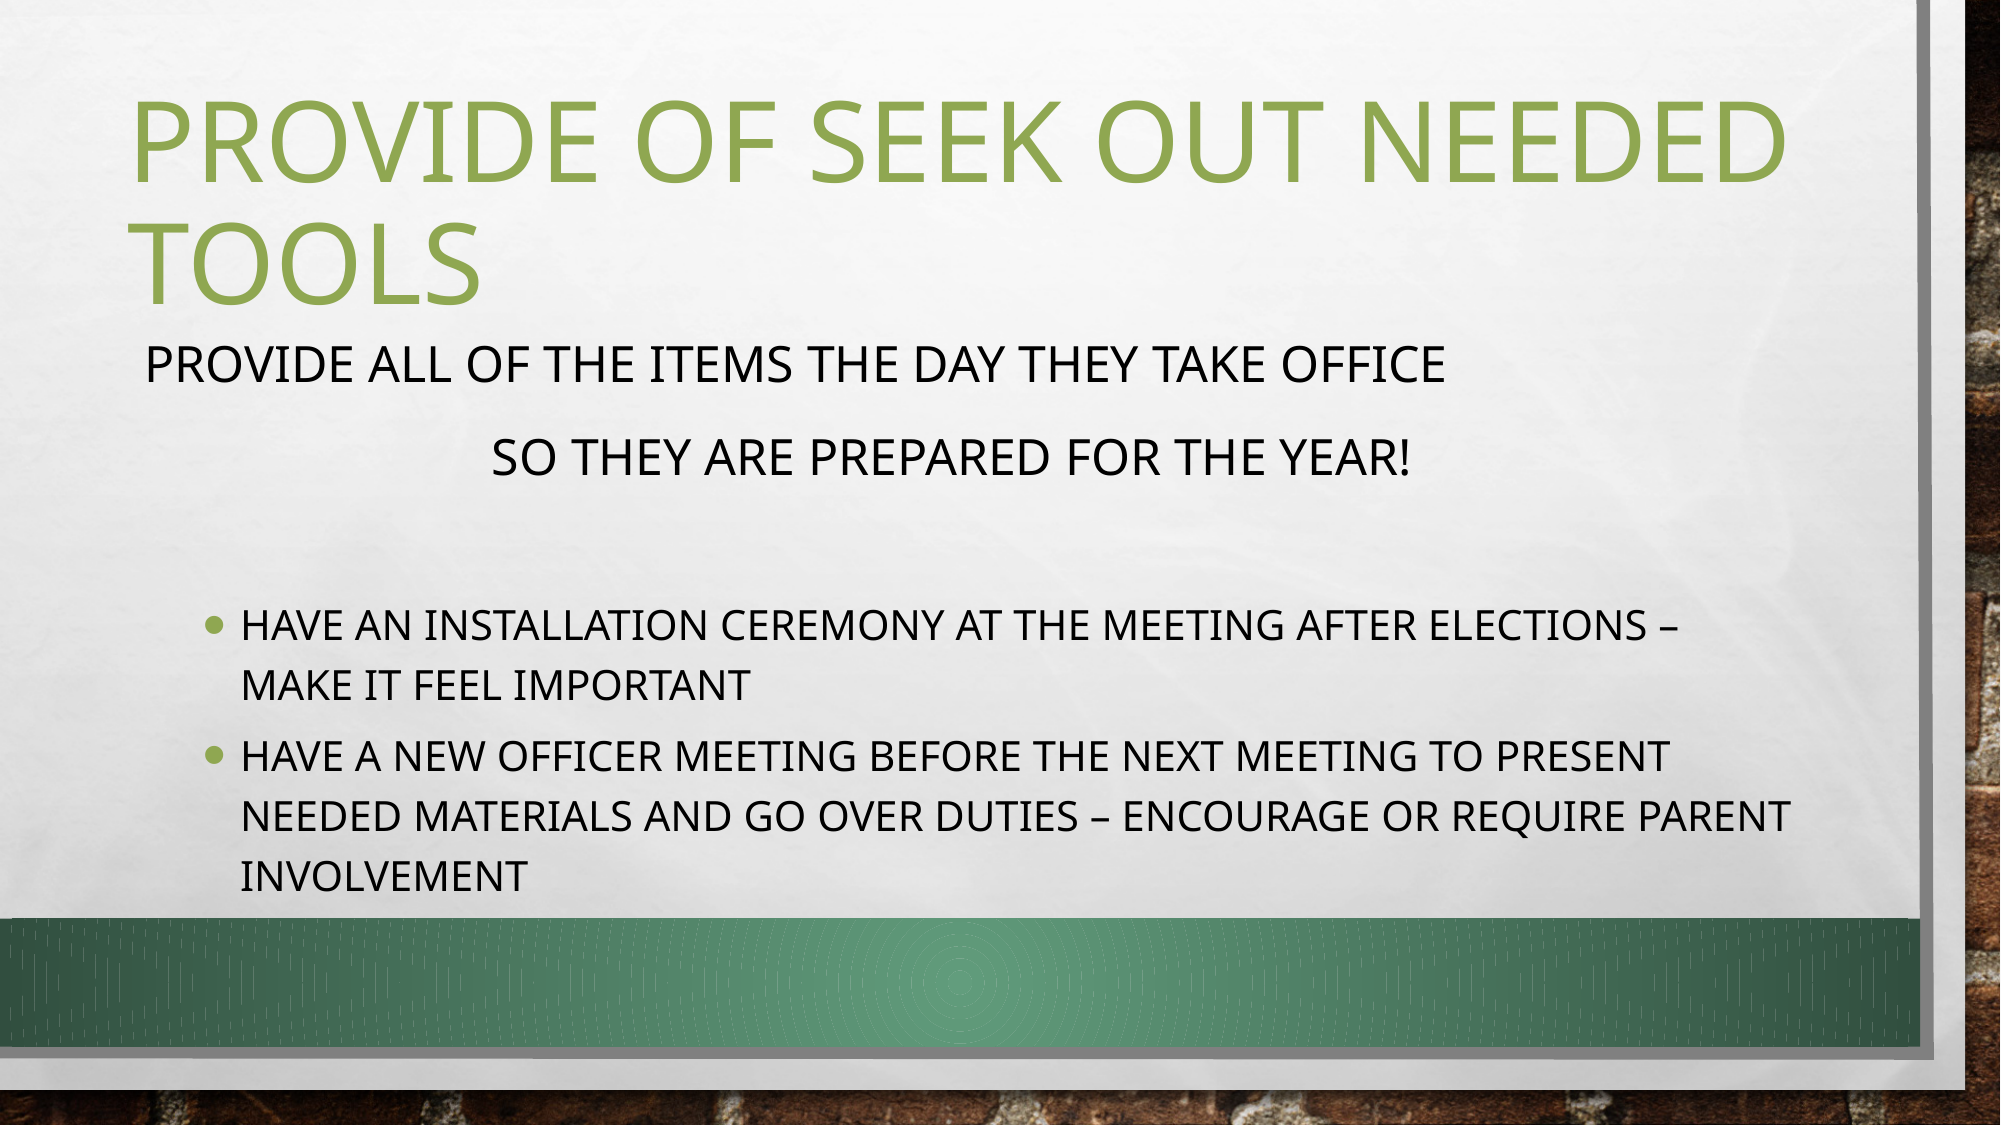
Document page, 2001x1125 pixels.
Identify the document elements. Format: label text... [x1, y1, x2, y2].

list provide all of the items the day they take office so they are prepared for the year! Have an installation ceremony at the meeting after elections – make it feel important Have a new officer meeting before the next meeting to present needed materials and go over duties – encourage or require parent involvement [112, 338, 1818, 882]
picture [0, 0, 2000, 1125]
title Provide of seek out needed tools [112, 112, 1818, 302]
